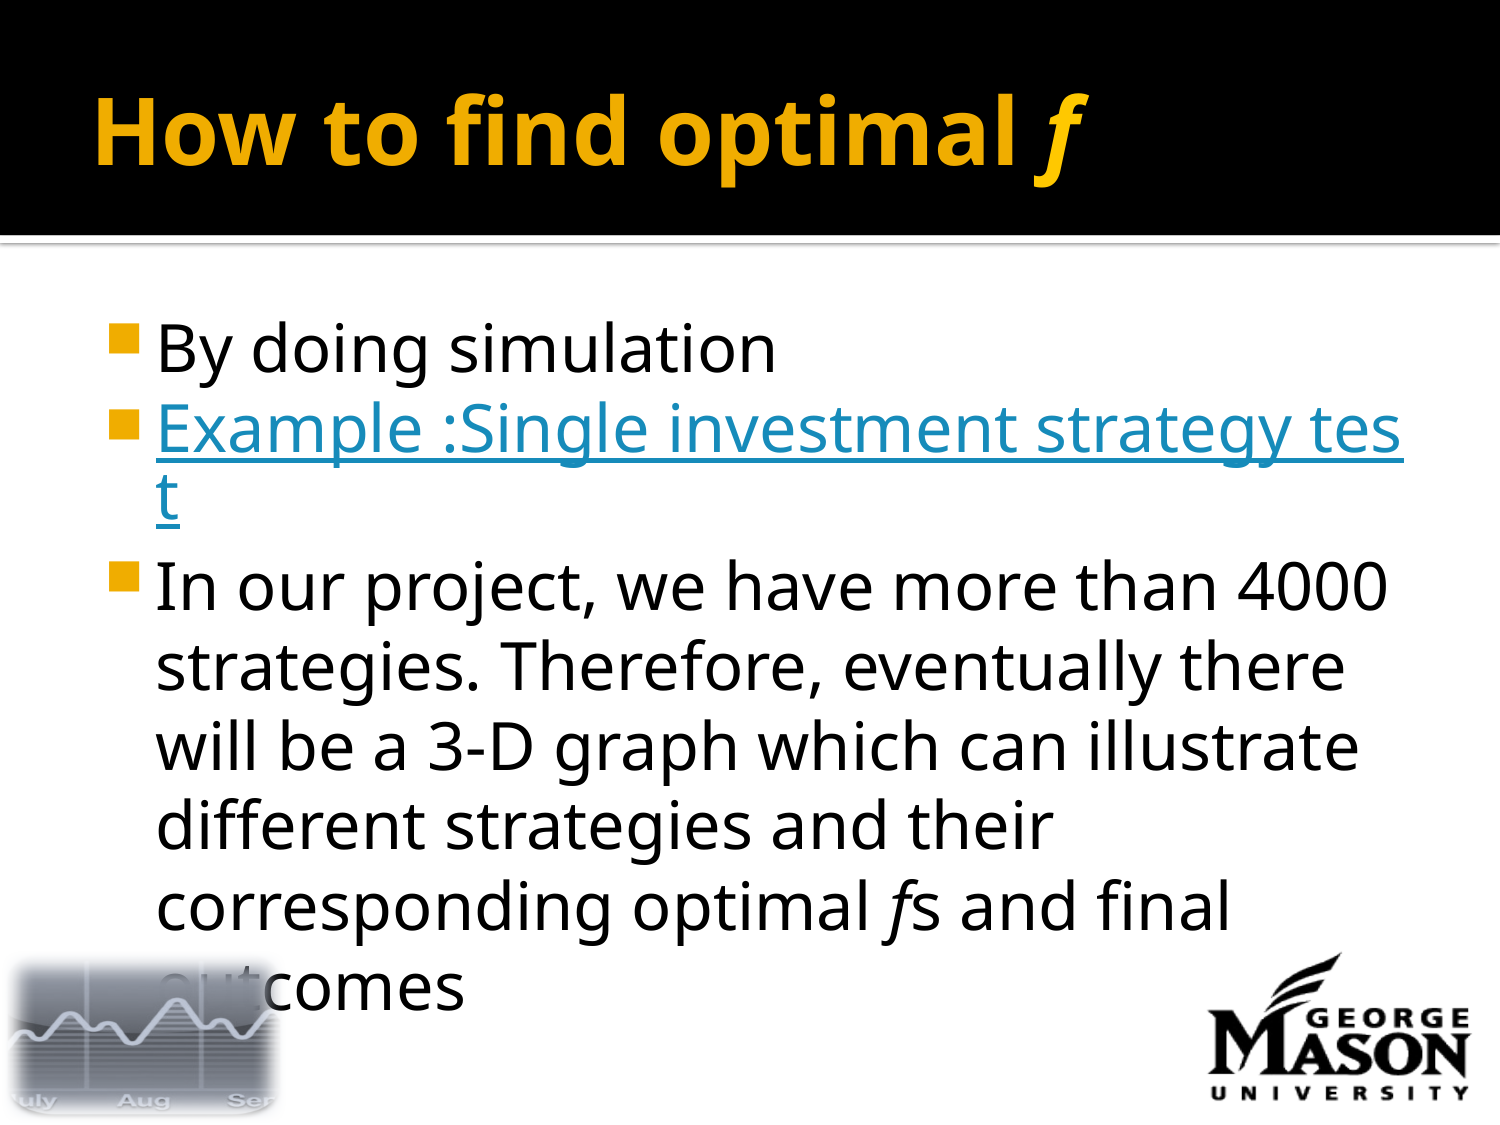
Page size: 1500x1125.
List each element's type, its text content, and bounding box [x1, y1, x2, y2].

list By doing simulation Example :Single investment strategy test In our project, we have more than 4000 strategies. Therefore, eventually there will be a 3-D graph which can illustrate different strategies and their corresponding optimal fs and final outcomes [74, 290, 1426, 1051]
title How to find optimal f [75, 25, 1425, 231]
picture [0, 949, 288, 1125]
picture [1187, 937, 1500, 1125]
